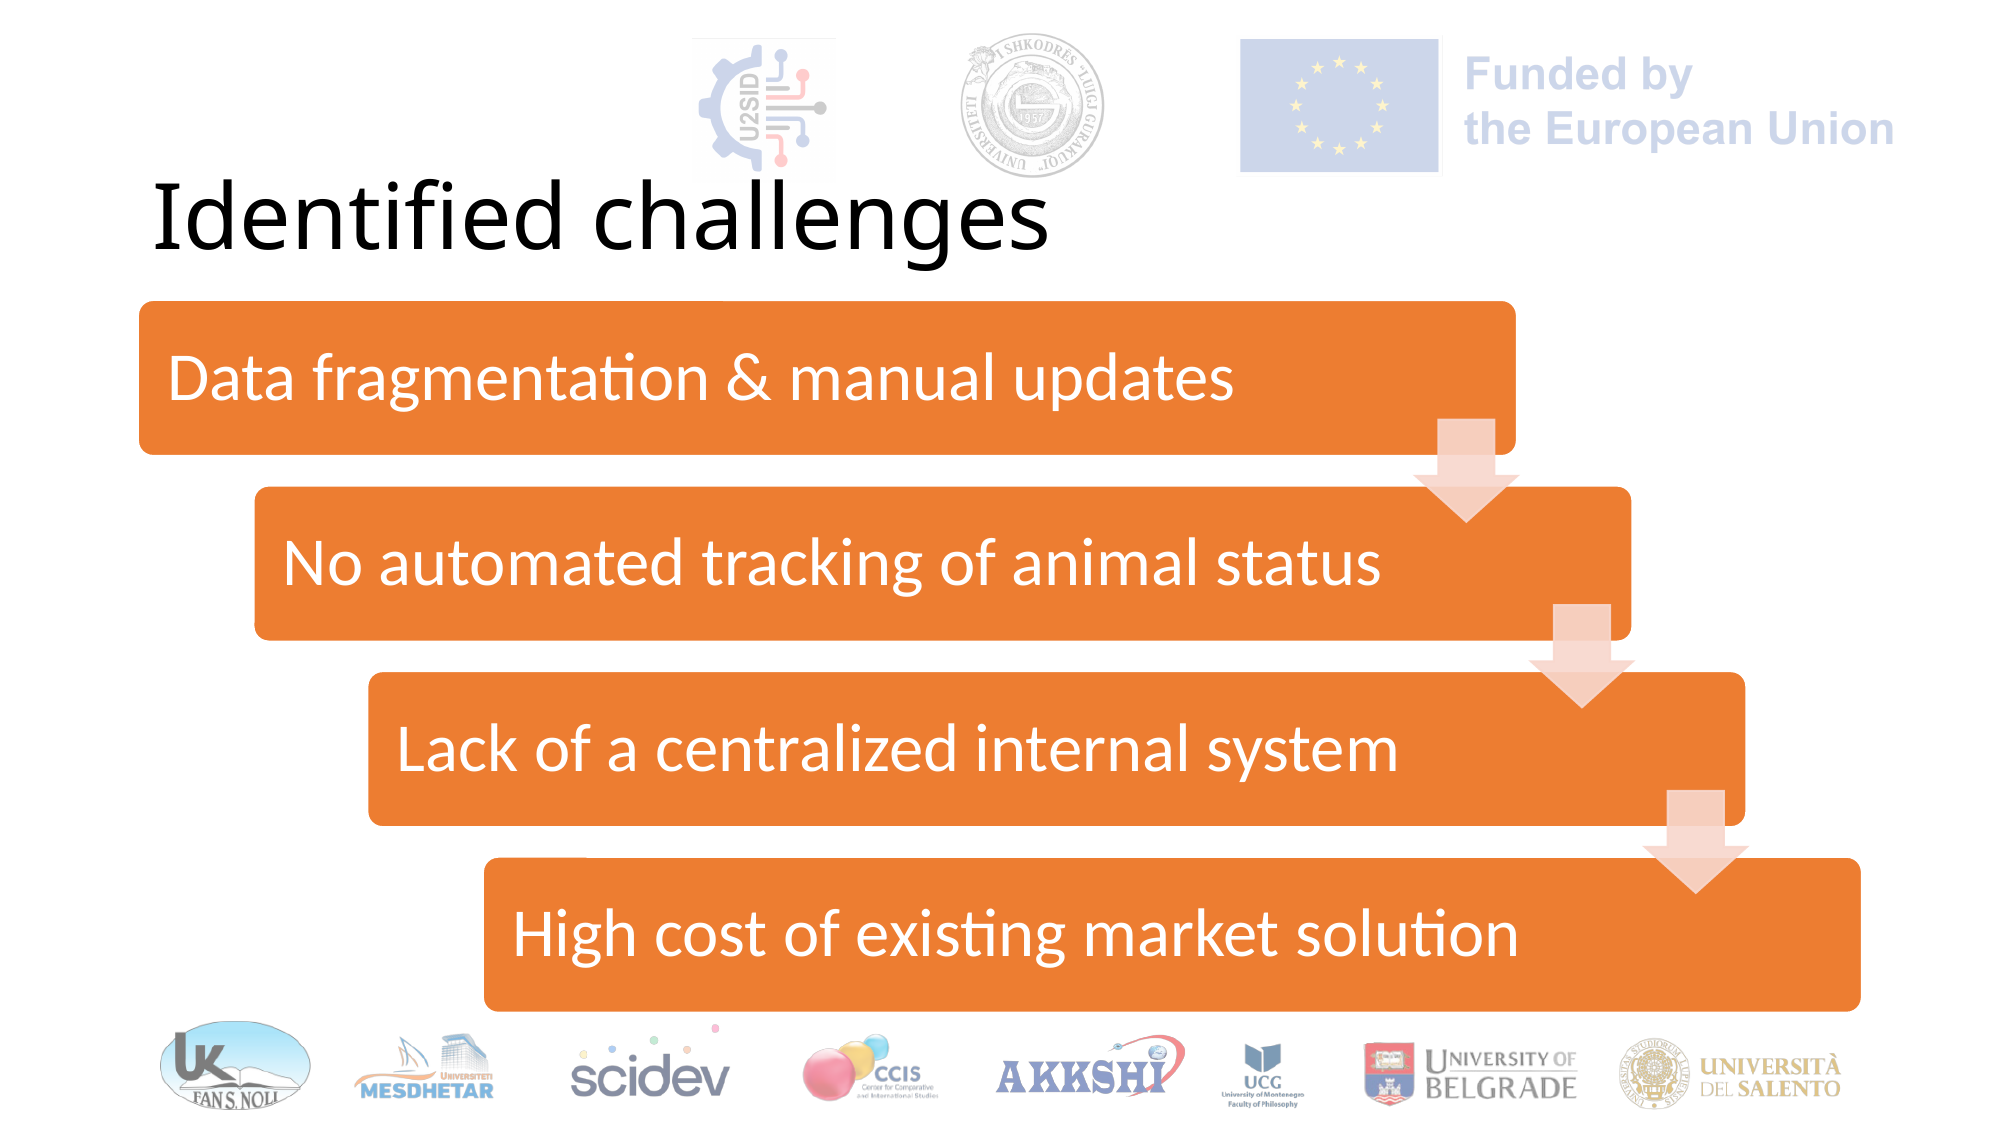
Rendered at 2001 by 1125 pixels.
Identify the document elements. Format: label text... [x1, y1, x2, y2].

title Identified challenges [137, 111, 1863, 299]
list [137, 299, 1863, 1014]
